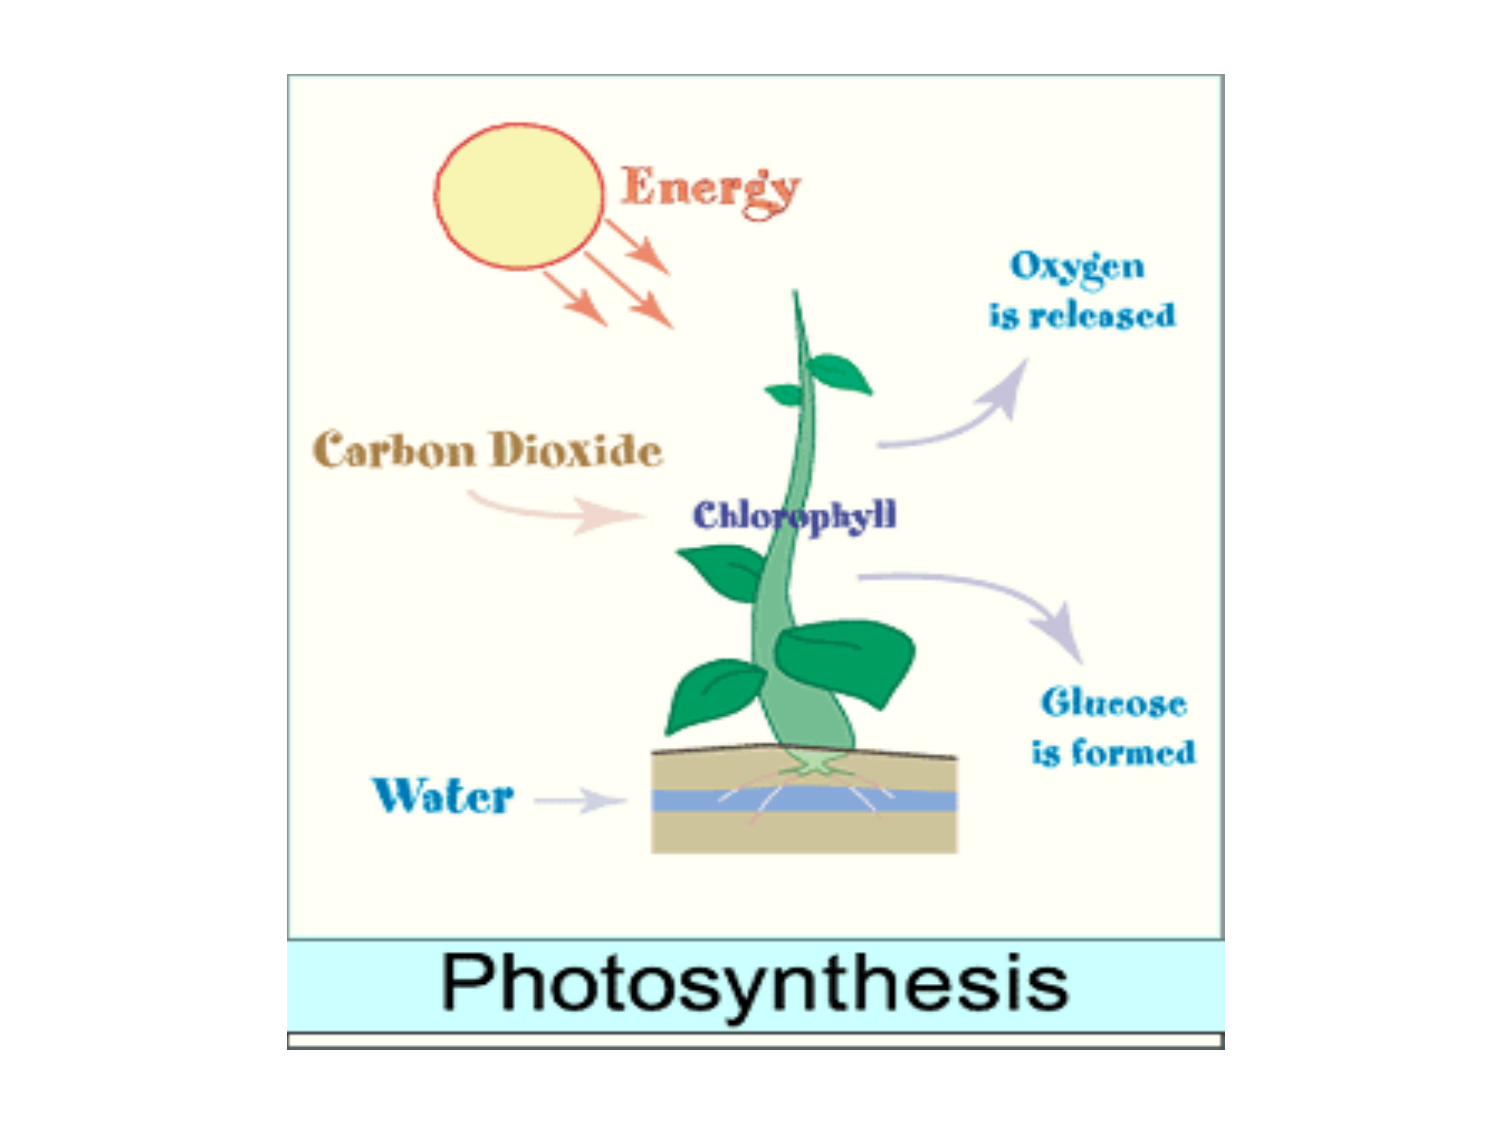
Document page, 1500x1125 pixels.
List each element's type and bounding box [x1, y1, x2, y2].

picture [287, 74, 1226, 1051]
